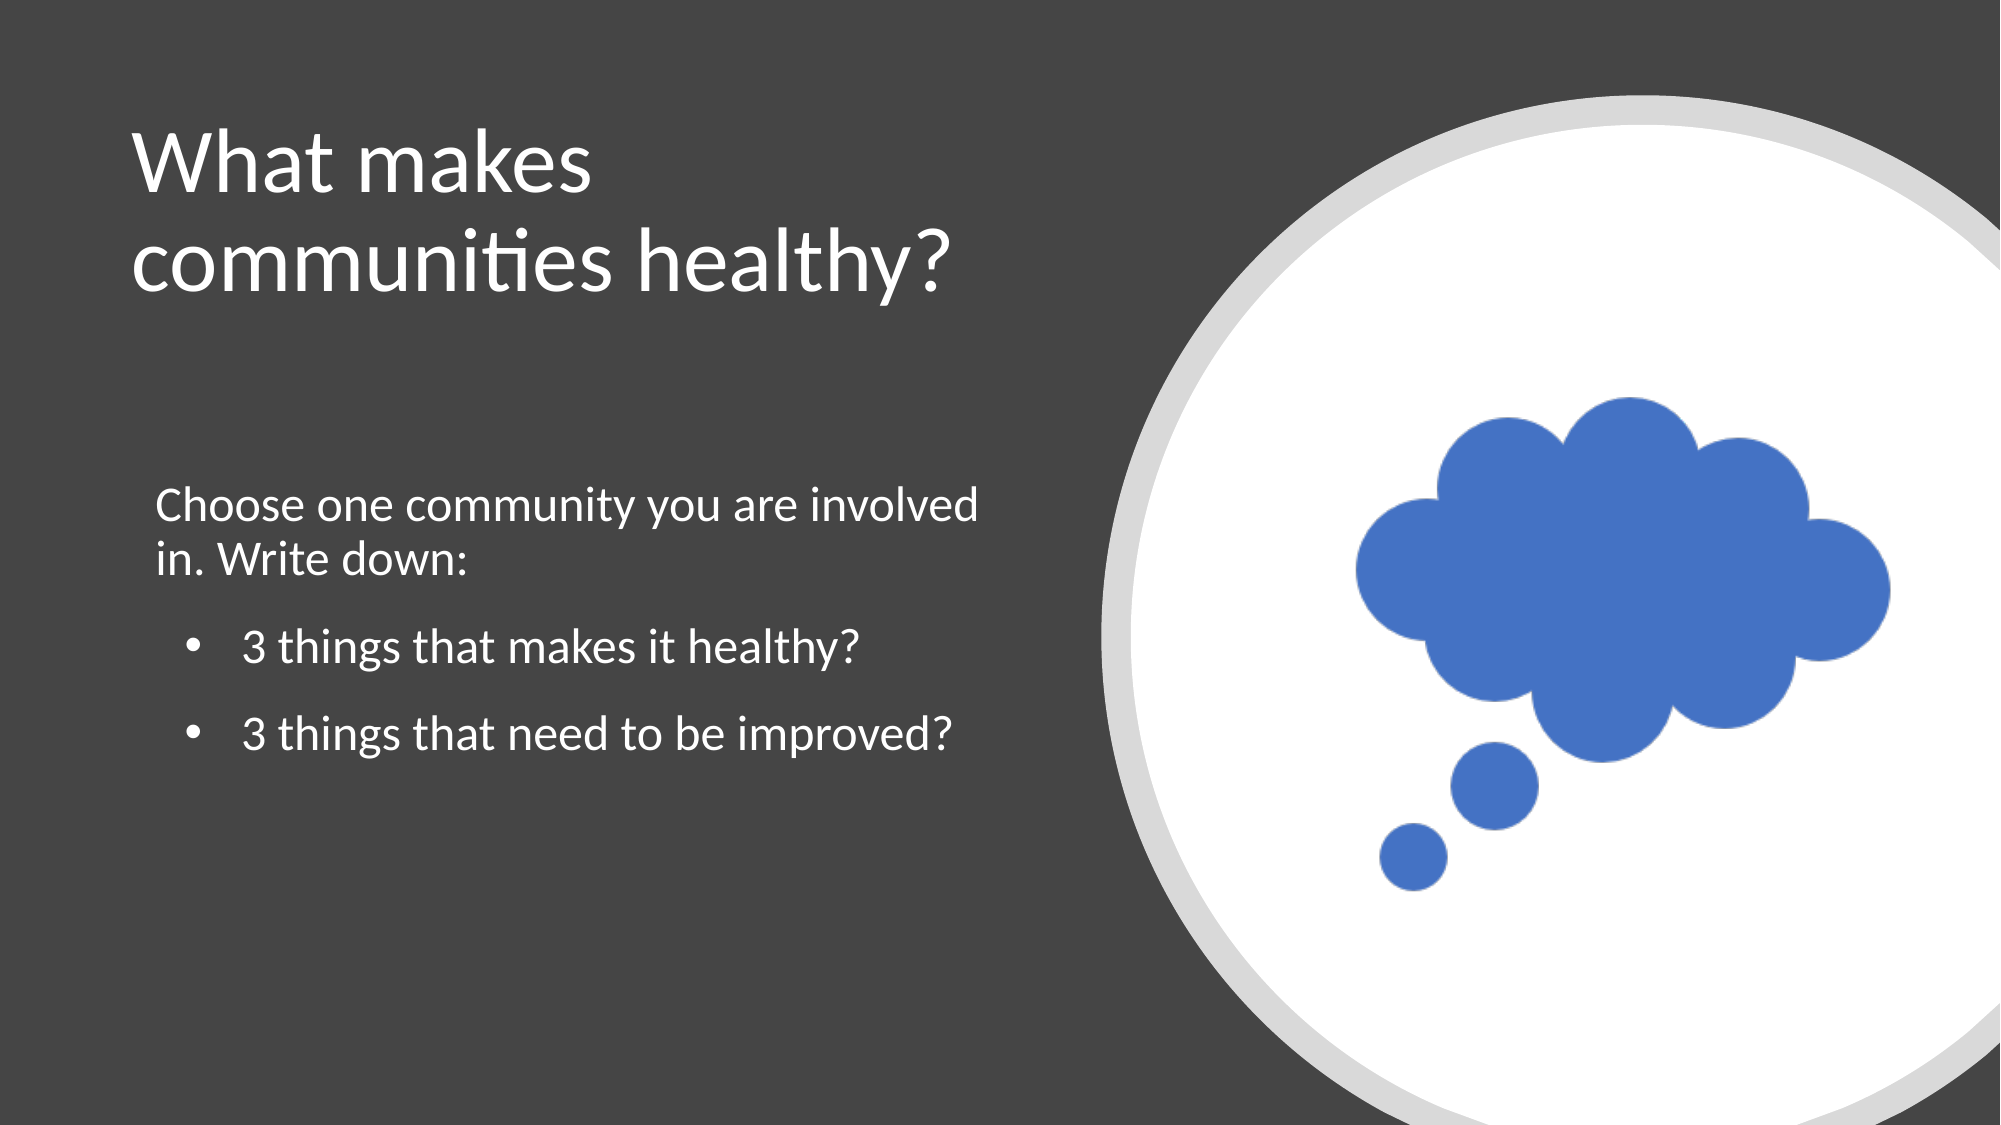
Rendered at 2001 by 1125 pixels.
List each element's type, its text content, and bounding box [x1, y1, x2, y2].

list Choose one community you are involved in. Write down: 3 things that makes it healthy? 3 things that need to be improved? [132, 471, 998, 994]
picture [1299, 320, 1948, 969]
text_box [1099, 93, 2000, 1125]
title What makes communities healthy? [116, 103, 1087, 321]
text_box [1128, 122, 2000, 1125]
